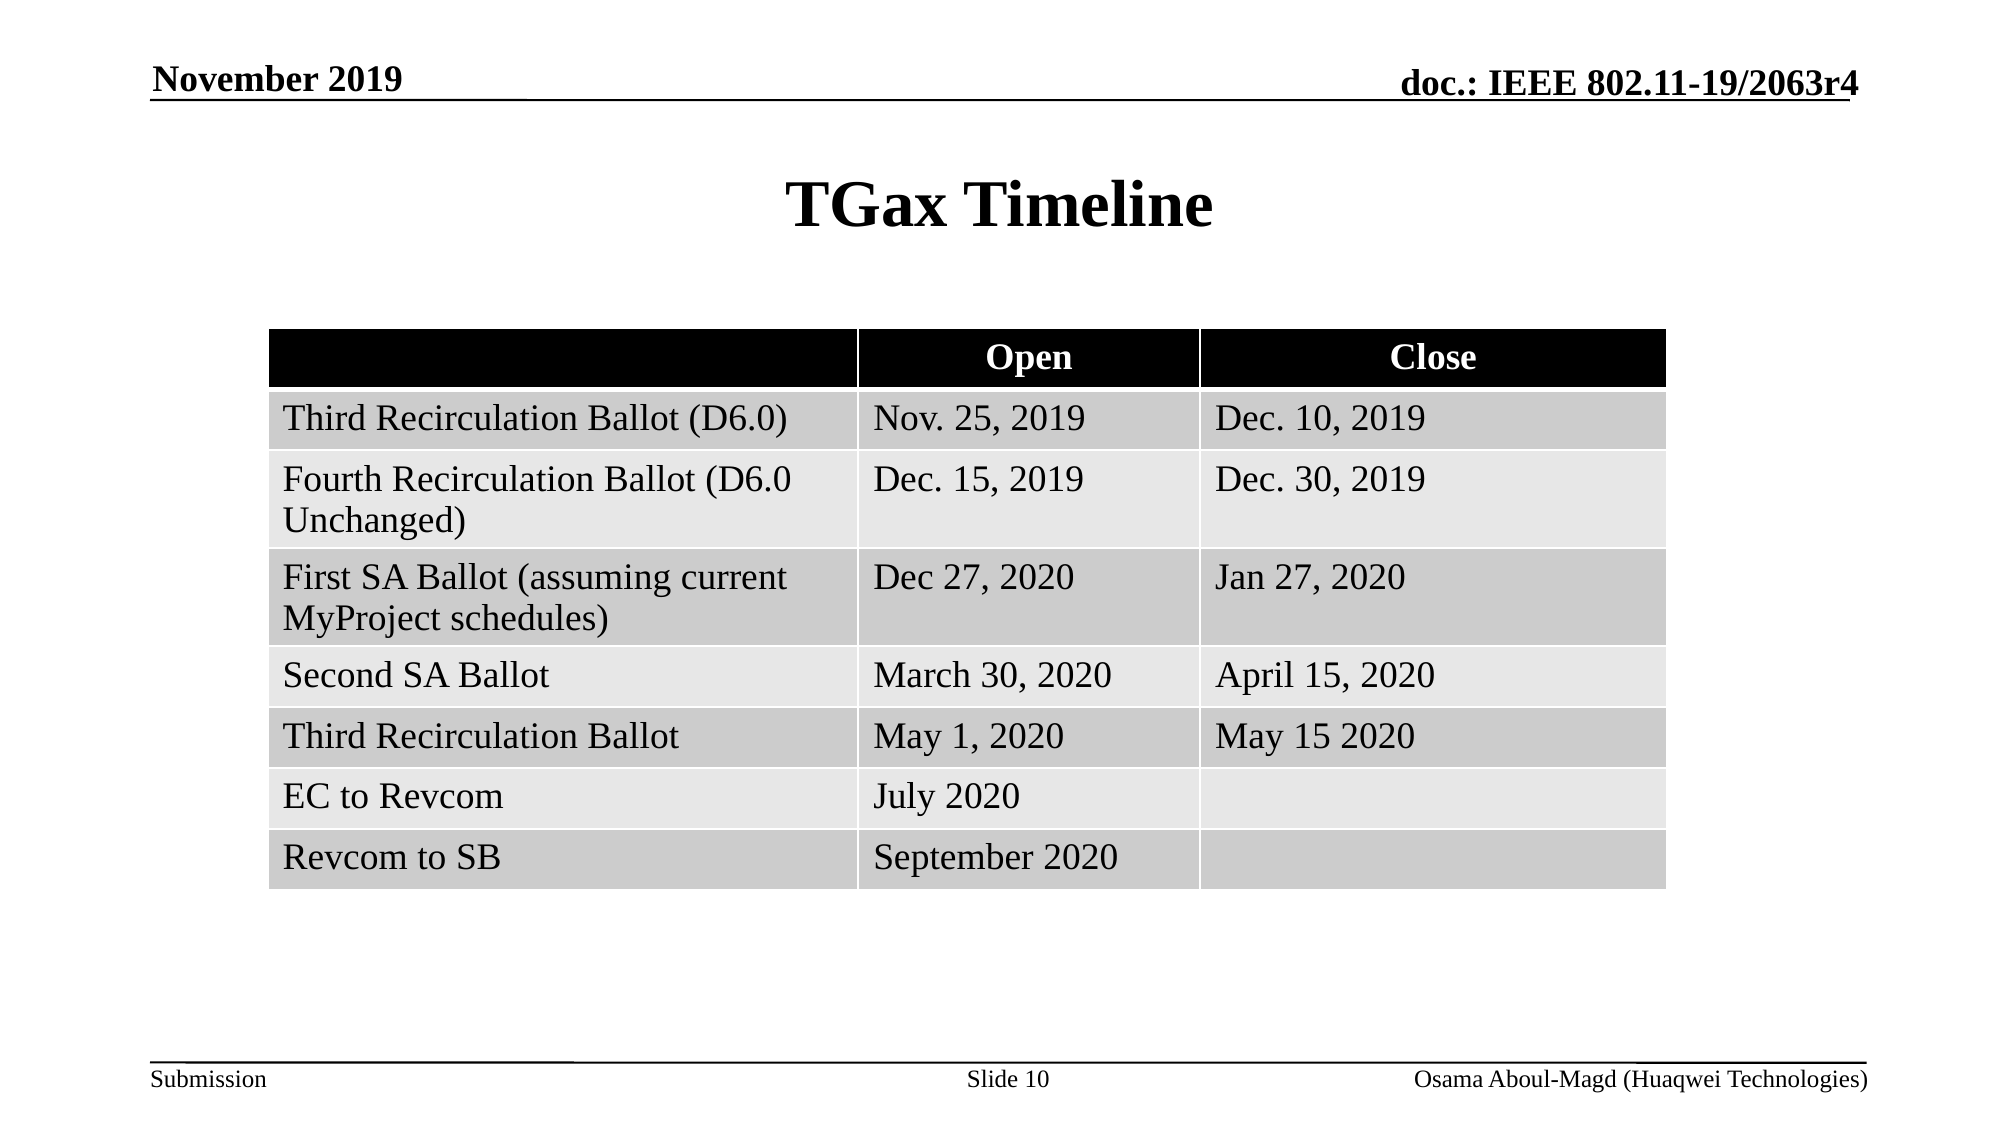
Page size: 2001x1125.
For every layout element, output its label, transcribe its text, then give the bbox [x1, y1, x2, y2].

table_cell July 2020 [859, 769, 1199, 828]
table_cell May 15 2020 [1201, 708, 1666, 767]
slide_number Slide 10 [950, 1061, 1067, 1123]
table_cell First SA Ballot (assuming current MyProject schedules) [269, 549, 857, 645]
table_cell Revcom to SB [269, 830, 857, 889]
table_header Close [1201, 329, 1666, 387]
table_cell May 1, 2020 [859, 708, 1199, 767]
table_cell Third Recirculation Ballot [269, 708, 857, 767]
table_cell Dec. 15, 2019 [859, 451, 1199, 547]
table_cell EC to Revcom [269, 769, 857, 828]
table_header [269, 329, 857, 387]
table_cell Second SA Ballot [269, 647, 857, 706]
table_header Open [859, 329, 1199, 387]
table_cell Fourth Recirculation Ballot (D6.0 Unchanged) [269, 451, 857, 547]
table_cell Dec. 30, 2019 [1201, 451, 1666, 547]
table_cell Jan 27, 2020 [1201, 549, 1666, 645]
table_cell April 15, 2020 [1201, 647, 1666, 706]
title TGax Timeline [149, 112, 1850, 288]
footer Osama Aboul-Magd (Huaqwei Technologies) [1171, 1061, 1869, 1093]
table_cell Nov. 25, 2019 [859, 392, 1199, 449]
table_cell September 2020 [859, 830, 1199, 889]
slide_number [152, 54, 563, 100]
table_cell March 30, 2020 [859, 647, 1199, 706]
table_cell [1201, 769, 1666, 828]
table_cell Dec 27, 2020 [859, 549, 1199, 645]
table_cell Third Recirculation Ballot (D6.0) [269, 392, 857, 449]
table_cell [1201, 830, 1666, 889]
table_cell Dec. 10, 2019 [1201, 392, 1666, 449]
